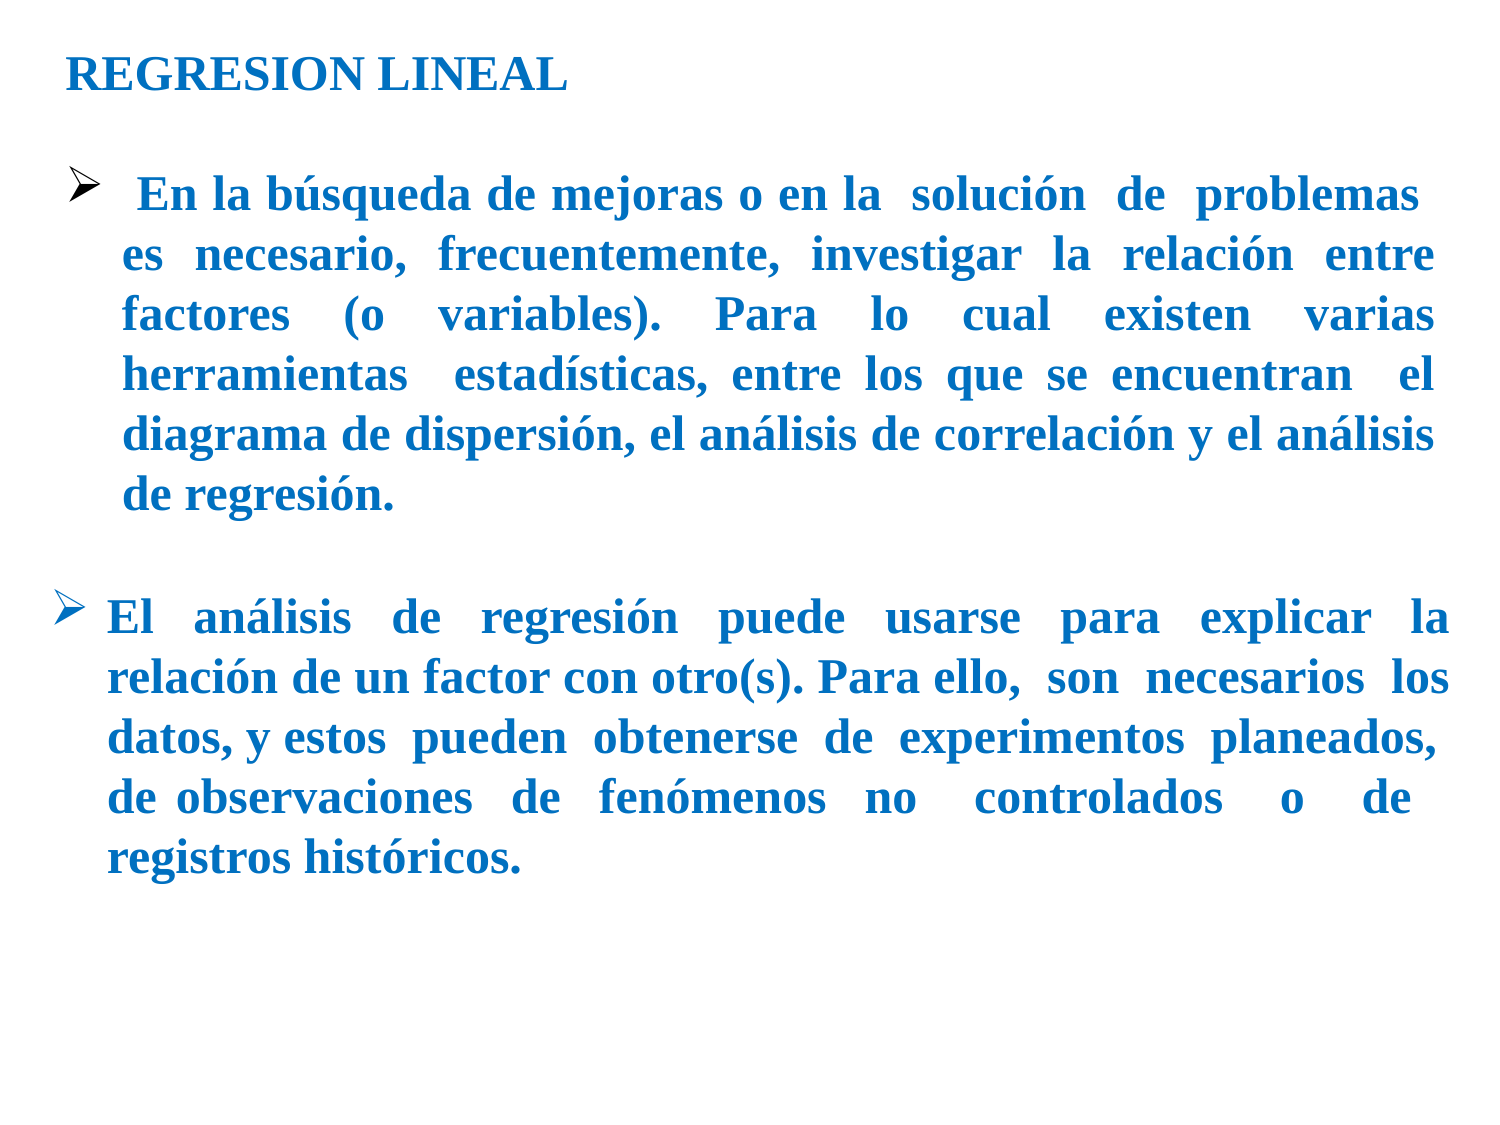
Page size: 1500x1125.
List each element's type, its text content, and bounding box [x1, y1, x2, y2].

text_box REGRESION LINEAL En la búsqueda de mejoras o en la solución de problemas es necesario, frecuentemente, investigar la relación entre factores (o variables). Para lo cual existen varias herramientas estadísticas, entre los que se encuentran el diagrama de dispersión, el análisis de correlación y el análisis de regresión. [50, 32, 1451, 528]
text_box El análisis de regresión puede usarse para explicar la relación de un factor con otro(s). Para ello, son necesarios los datos, y estos pueden obtenerse de experimentos planeados, de observaciones de fenómenos no controlados o de registros históricos. [35, 575, 1466, 891]
